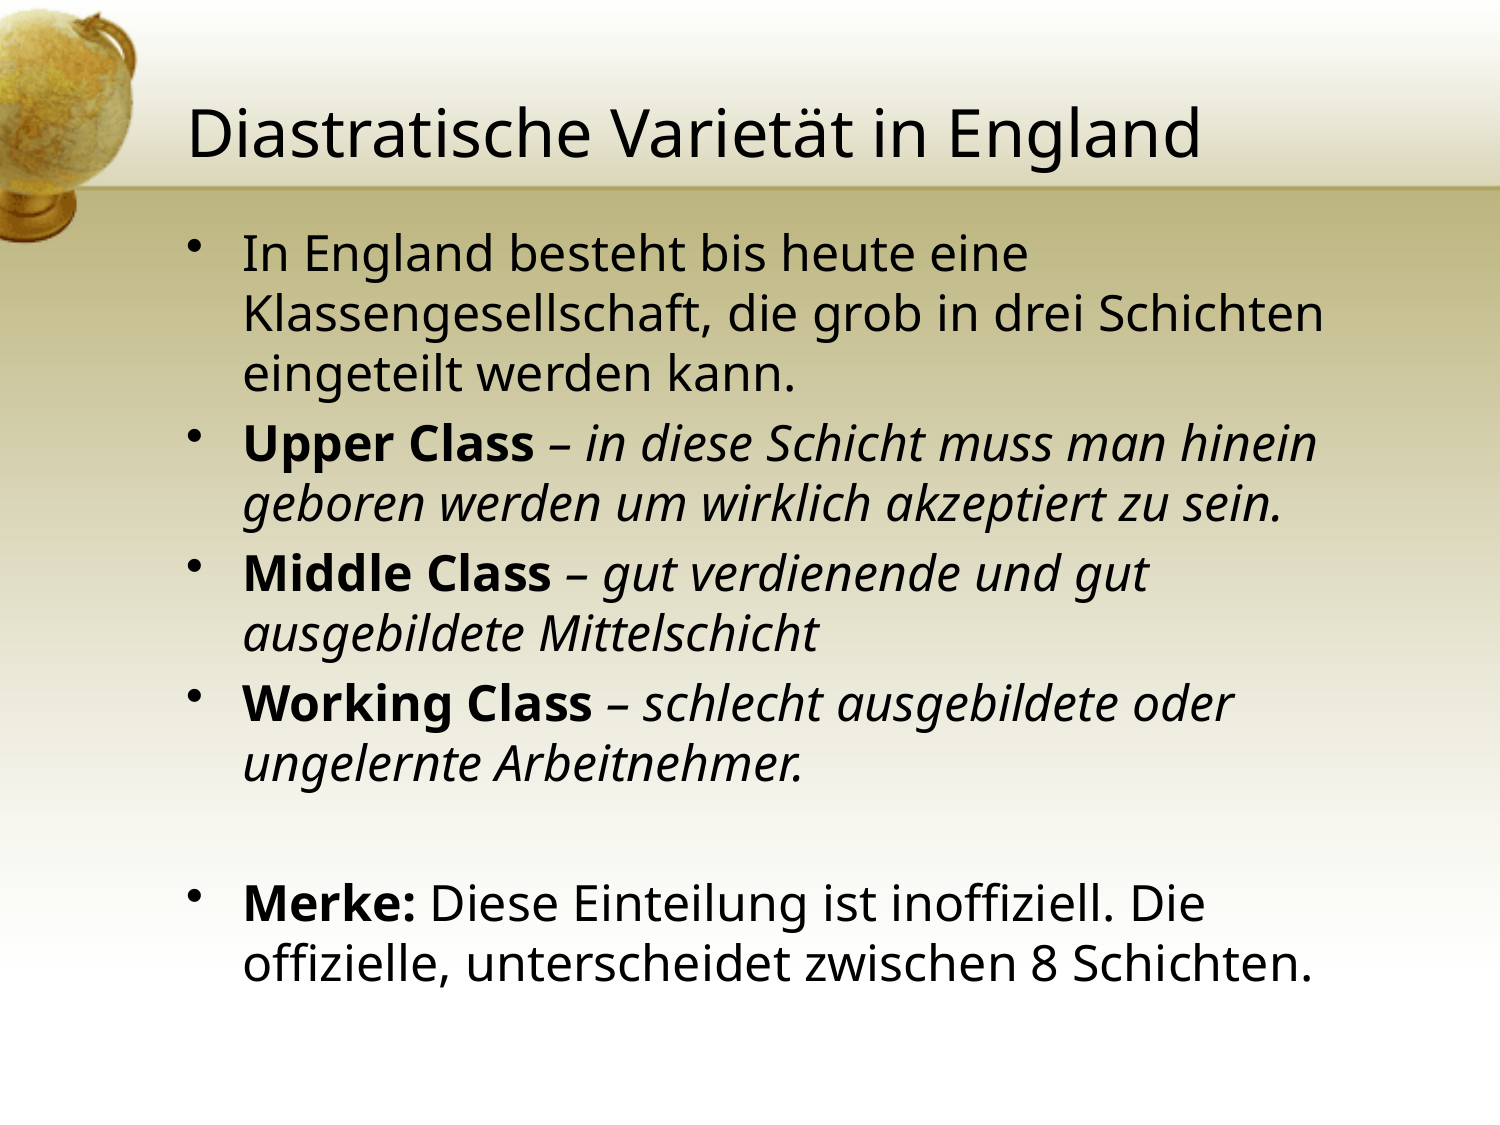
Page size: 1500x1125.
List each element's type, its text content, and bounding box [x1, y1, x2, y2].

list In England besteht bis heute eine Klassengesellschaft, die grob in drei Schichten eingeteilt werden kann. Upper Class – in diese Schicht muss man hinein geboren werden um wirklich akzeptiert zu sein. Middle Class – gut verdienende und gut ausgebildete Mittelschicht Working Class – schlecht ausgebildete oder ungelernte Arbeitnehmer. Merke: Diese Einteilung ist inoffiziell. Die offizielle, unterscheidet zwischen 8 Schichten. [170, 213, 1424, 1059]
title Diastratische Varietät in England [170, 36, 1436, 179]
picture [0, 0, 1500, 1125]
